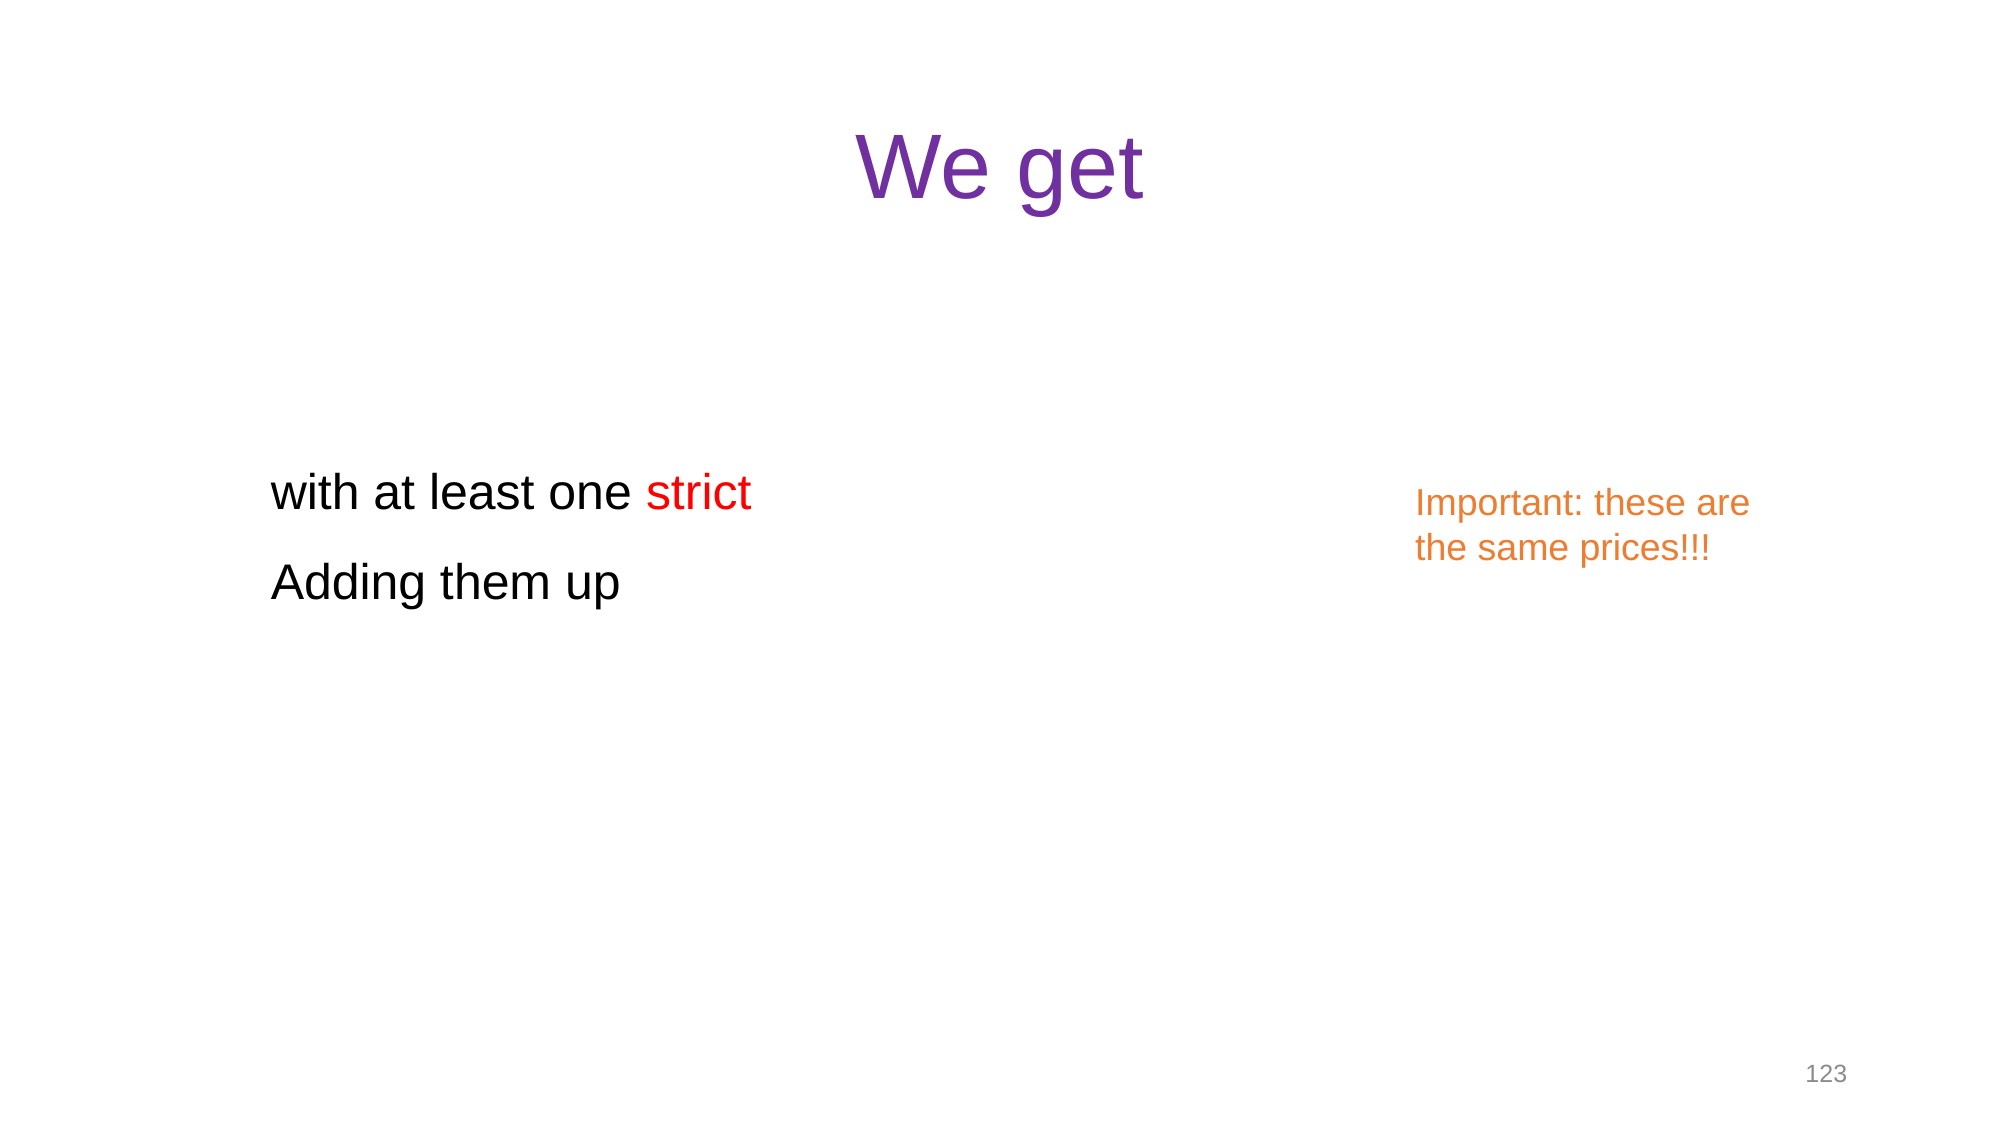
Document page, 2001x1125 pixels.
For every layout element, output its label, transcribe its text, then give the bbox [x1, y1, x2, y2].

text_box Important: these are the same prices!!! [1400, 470, 1775, 576]
title We get [137, 59, 1863, 278]
slide_number 123 [1412, 1042, 1863, 1103]
